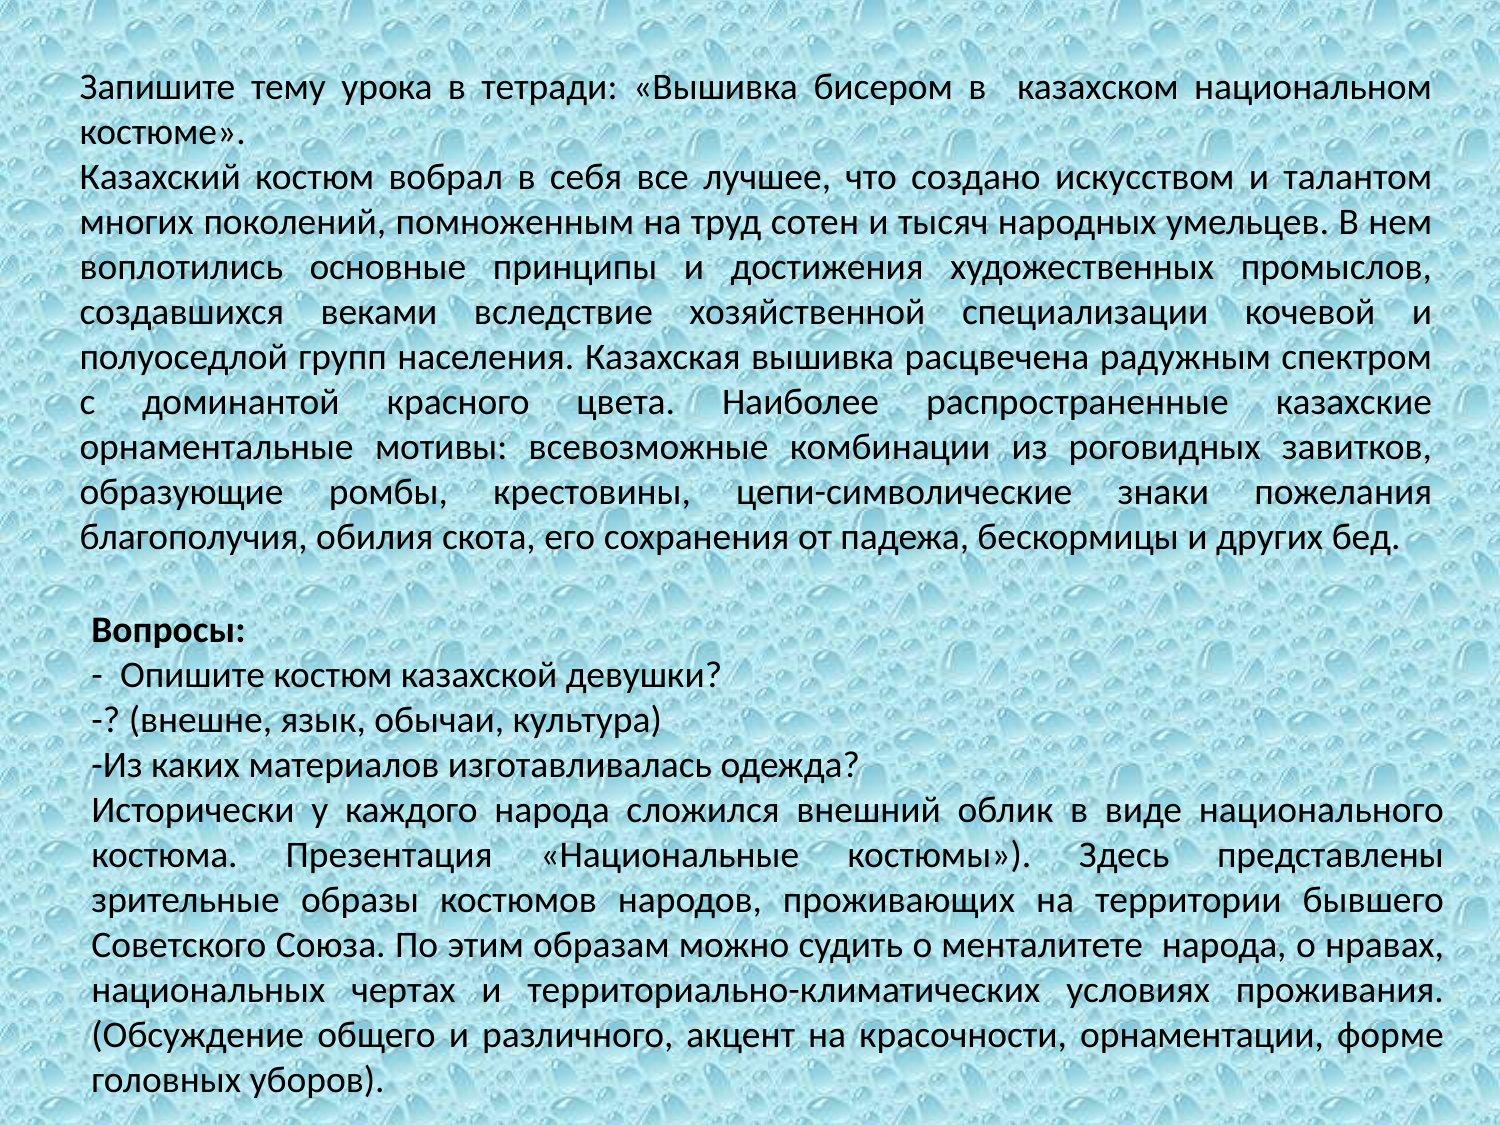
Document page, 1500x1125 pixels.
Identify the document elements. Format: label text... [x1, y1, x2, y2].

text_box Запишите тему урока в тетради: «Вышивка бисером в казахском национальном костюме». Казахский костюм вобрал в себя все лучшее, что создано искусством и талантом многих поколений, помноженным на труд сотен и тысяч народных умельцев. В нем воплотились основные принципы и достижения художественных промыслов, создавшихся веками вследствие хозяйственной специализации кочевой и полуоседлой групп населения. Казахская вышивка расцвечена радужным спектром с доминантой красного цвета. Наиболее распространенные казахские орнаментальные мотивы: всевозможные комбинации из роговидных завитков, образующие ромбы, крестовины, цепи-символические знаки пожелания благополучия, обилия скота, его сохранения от падежа, бескормицы и других бед. [64, 55, 1447, 565]
picture [0, 0, 1500, 1125]
text_box Вопросы: - Опишите костюм казахской девушки? -? (внешне, язык, обычаи, культура) -Из каких материалов изготавливалась одежда? Исторически у каждого народа сложился внешний облик в виде национального костюма. Презентация «Национальные костюмы»). Здесь представлены зрительные образы костюмов народов, проживающих на территории бывшего Советского Союза. По этим образам можно судить о менталитете народа, о нравах, национальных чертах и территориально-климатических условиях проживания. (Обсуждение общего и различного, акцент на красочности, орнаментации, форме головных уборов). [76, 597, 1459, 1108]
